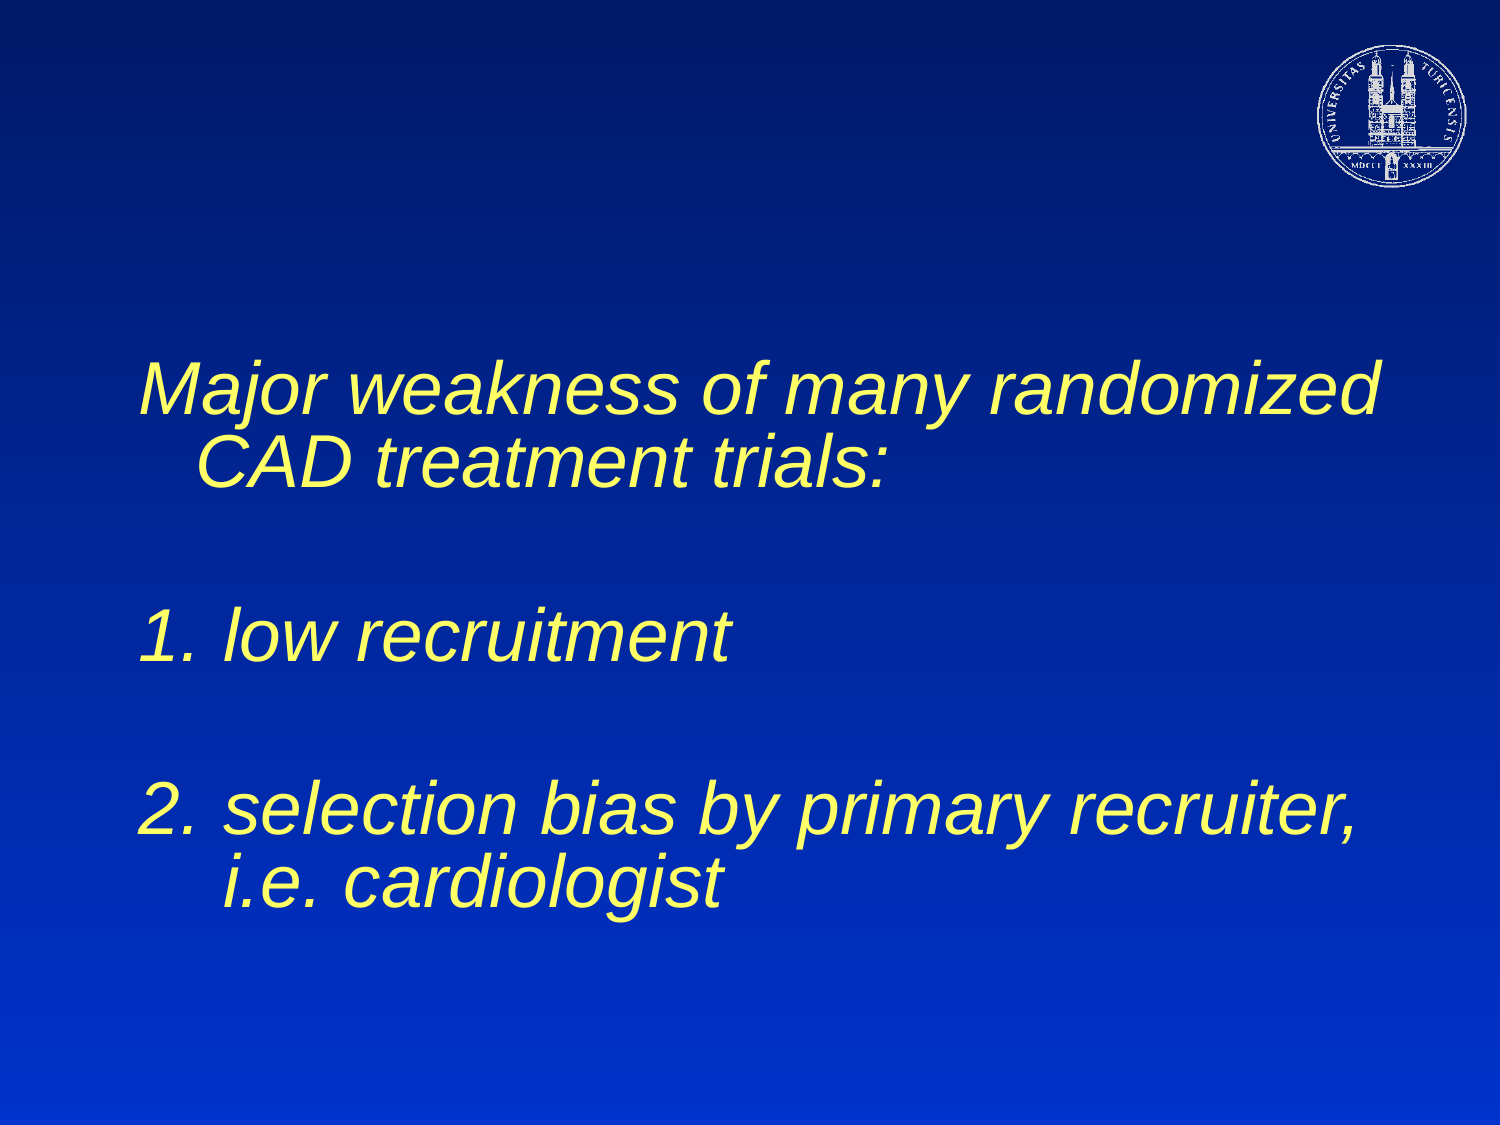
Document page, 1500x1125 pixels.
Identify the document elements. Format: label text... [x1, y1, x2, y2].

picture [1312, 37, 1476, 194]
list Major weakness of many randomized CAD treatment trials: low recruitment selection bias by primary recruiter, i.e. cardiologist [123, 350, 1399, 717]
